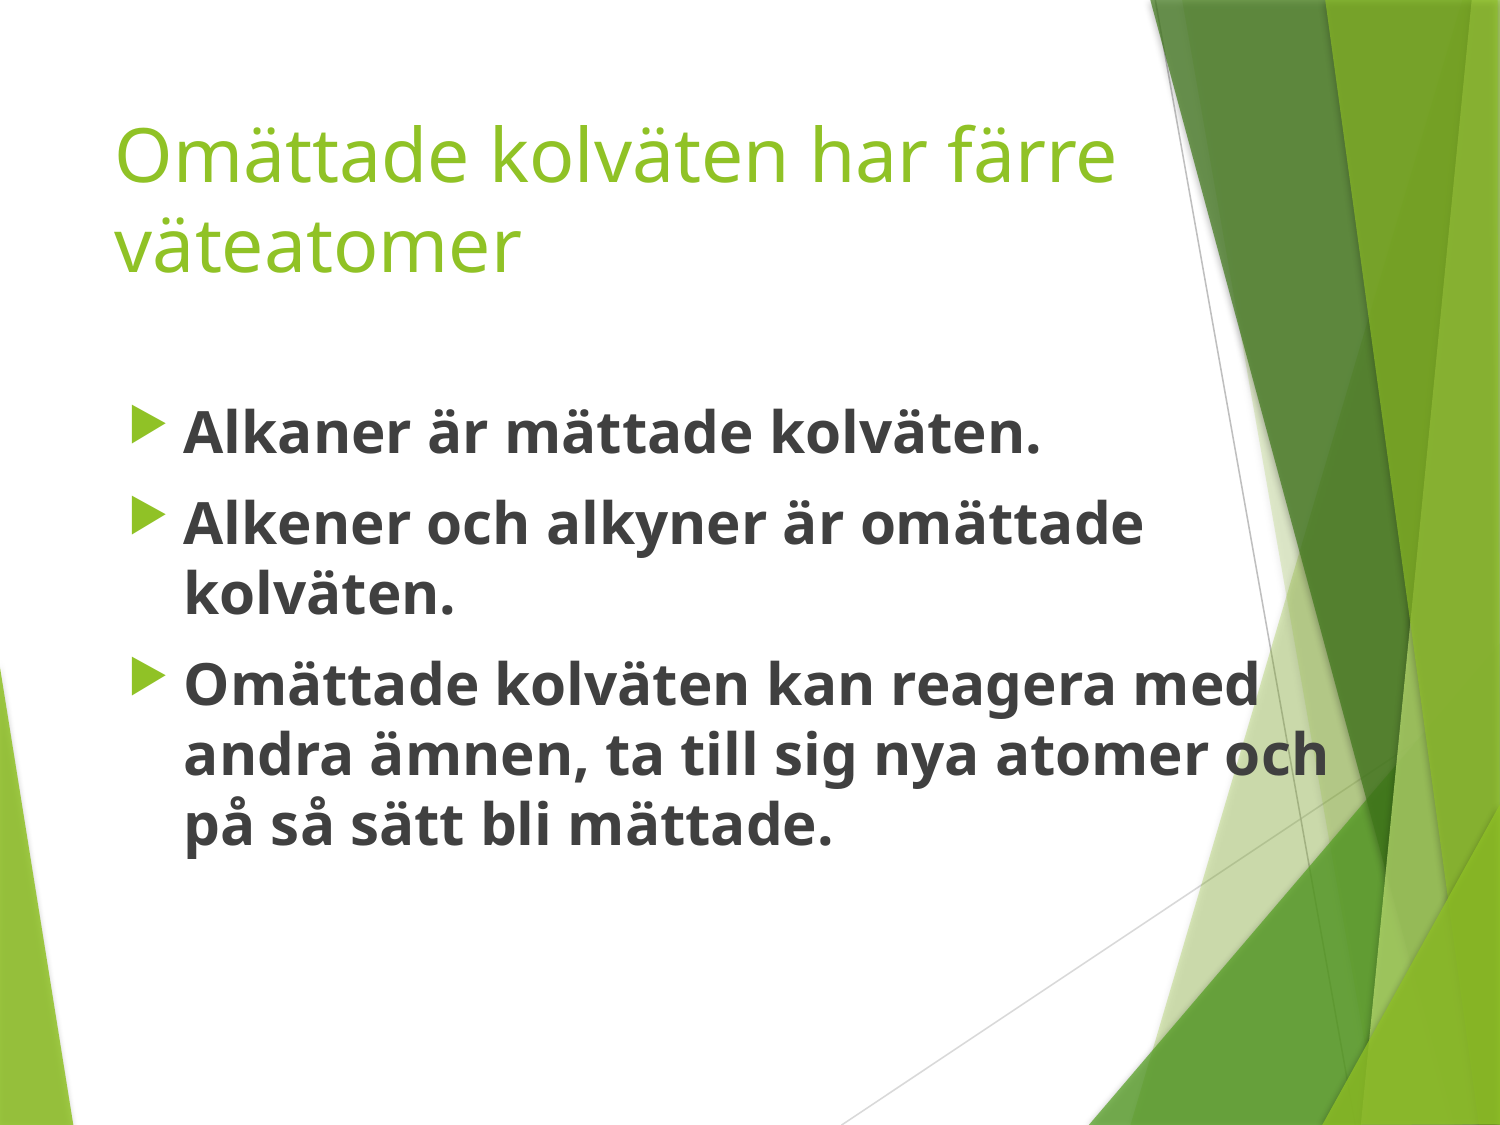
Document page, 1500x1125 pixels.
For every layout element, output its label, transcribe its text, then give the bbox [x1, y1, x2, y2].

title Omättade kolväten har färre väteatomer [99, 99, 1142, 317]
list Alkaner är mättade kolväten. Alkener och alkyner är omättade kolväten. Omättade kolväten kan reagera med andra ämnen, ta till sig nya atomer och på så sätt bli mättade. [112, 388, 1388, 950]
